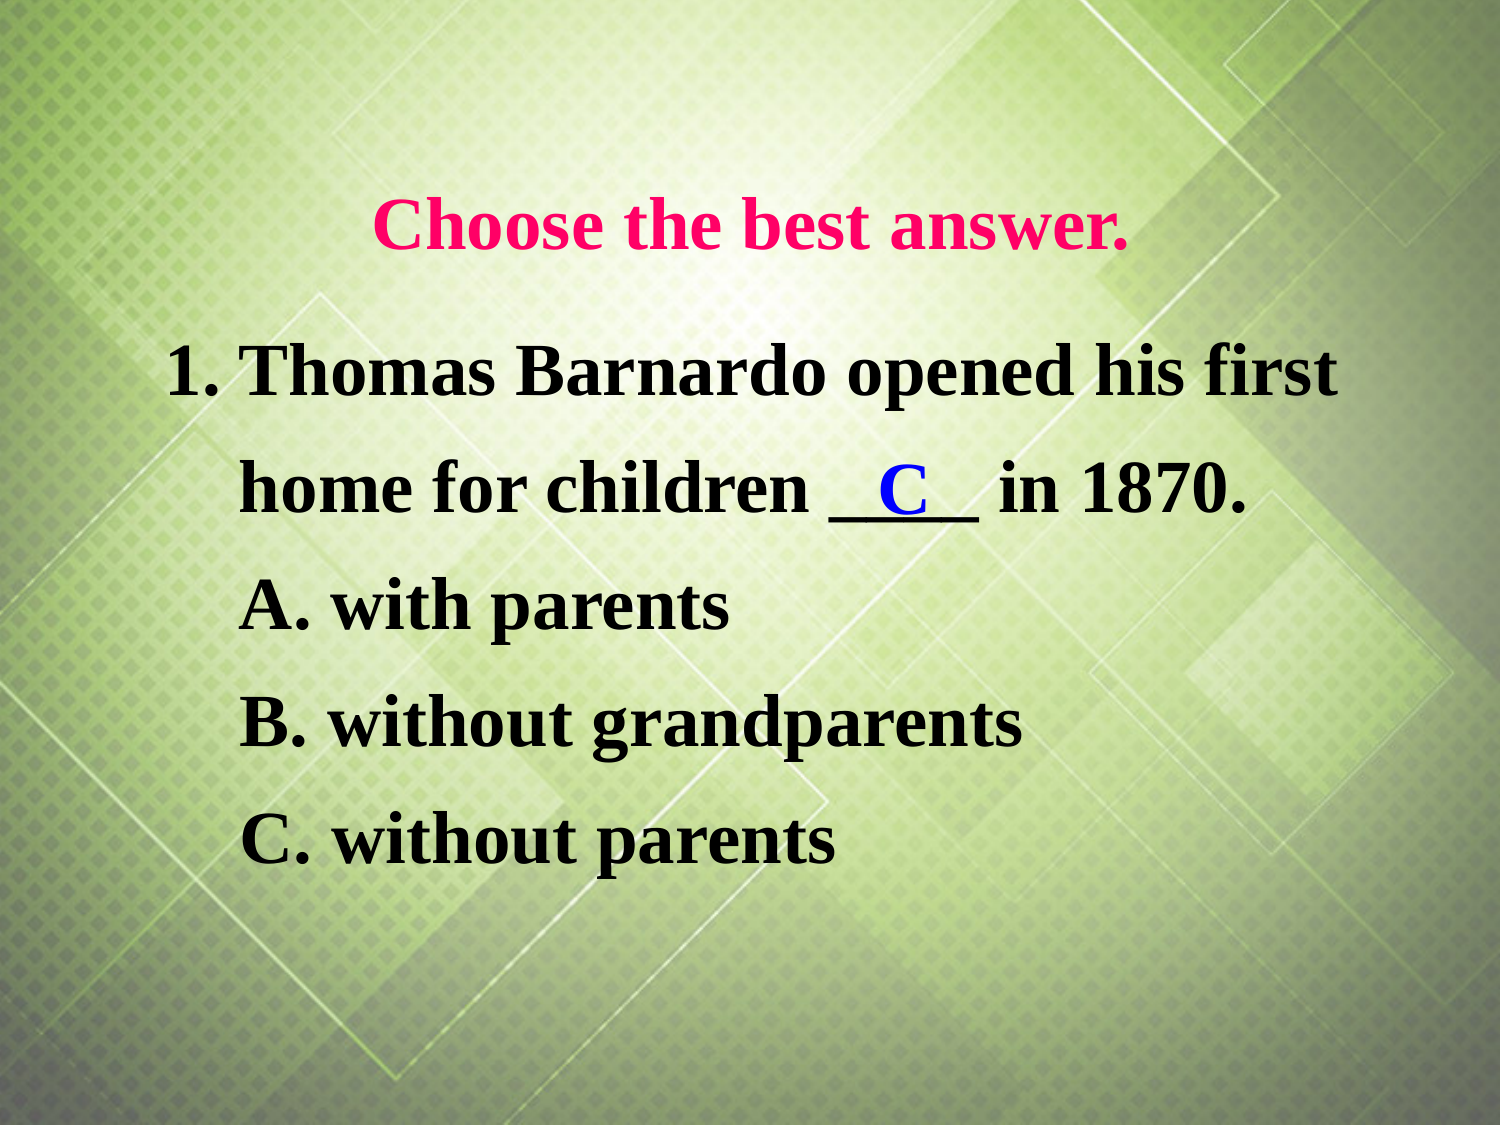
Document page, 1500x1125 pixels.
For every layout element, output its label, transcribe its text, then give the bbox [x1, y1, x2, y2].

picture [0, 0, 1500, 1125]
text_box 1. Thomas Barnardo opened his first home for children ____ in 1870. A. with parents B. without grandparents C. without parents [150, 286, 1391, 887]
text_box Choose the best answer. [356, 140, 1147, 273]
text_box C [862, 405, 947, 537]
